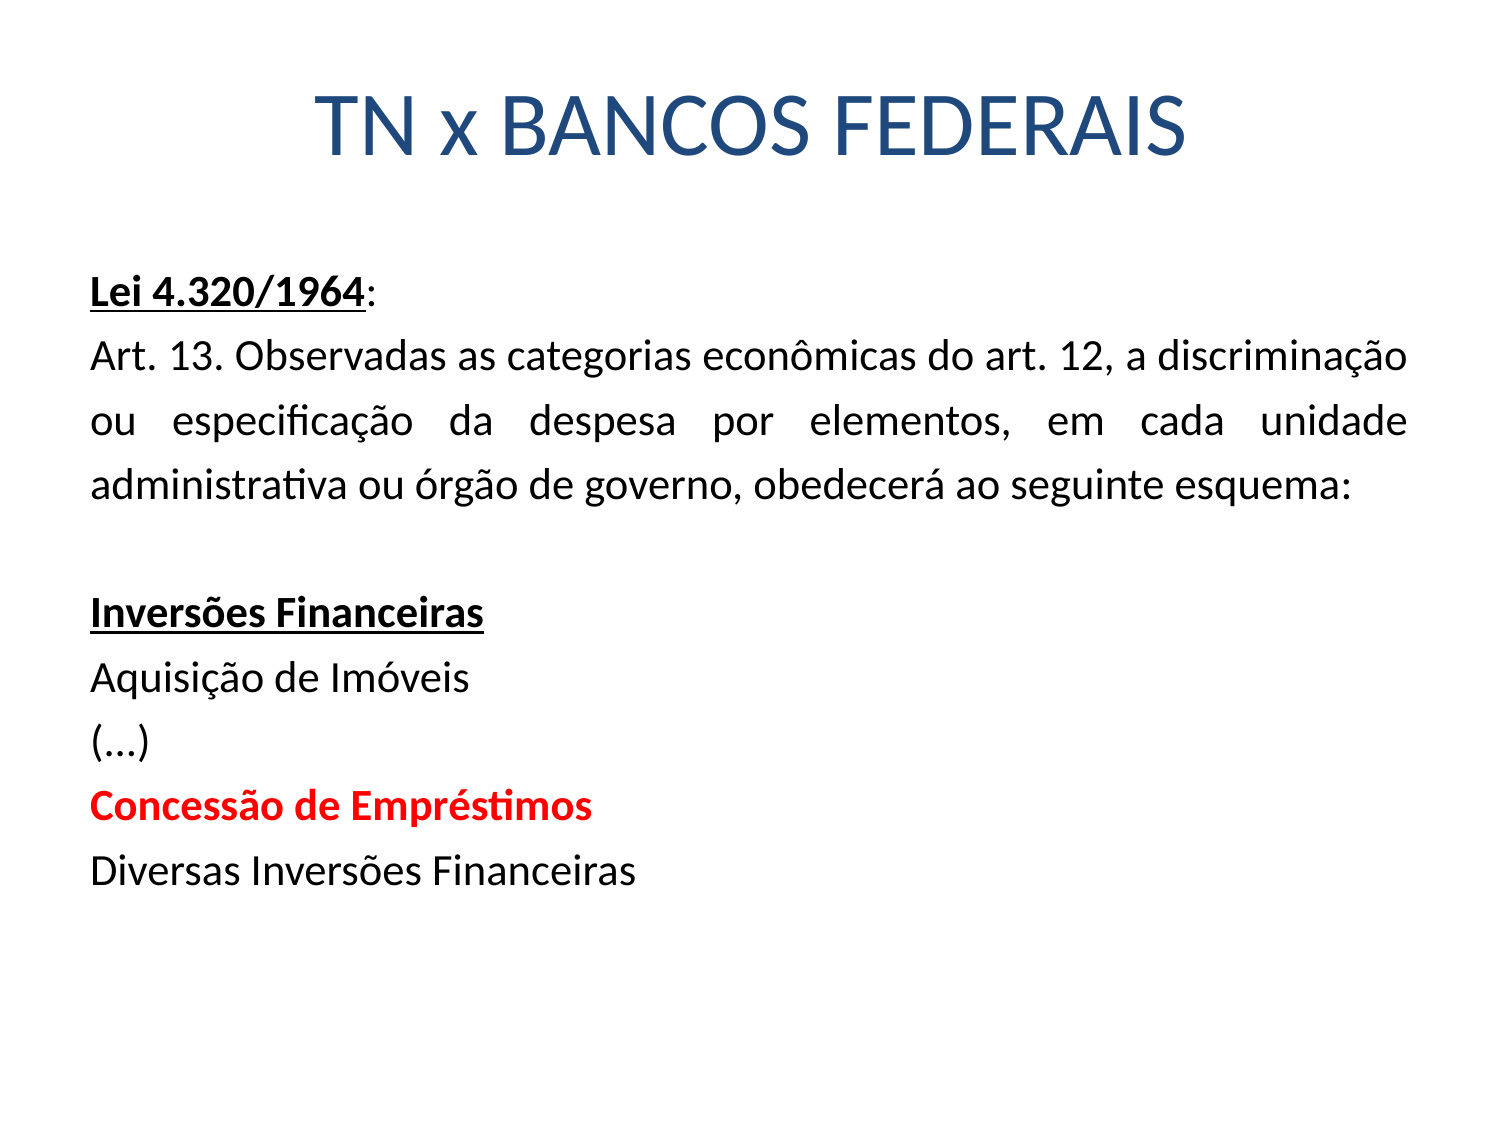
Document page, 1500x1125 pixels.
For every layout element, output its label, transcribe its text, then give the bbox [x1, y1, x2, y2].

text_box TN x BANCOS FEDERAIS [76, 42, 1427, 195]
list Lei 4.320/1964: Art. 13. Observadas as categorias econômicas do art. 12, a discriminação ou especificação da despesa por elementos, em cada unidade administrativa ou órgão de governo, obedecerá ao seguinte esquema: Inversões Financeiras Aquisição de Imóveis (...) Concessão de Empréstimos Diversas Inversões Financeiras [74, 243, 1426, 970]
